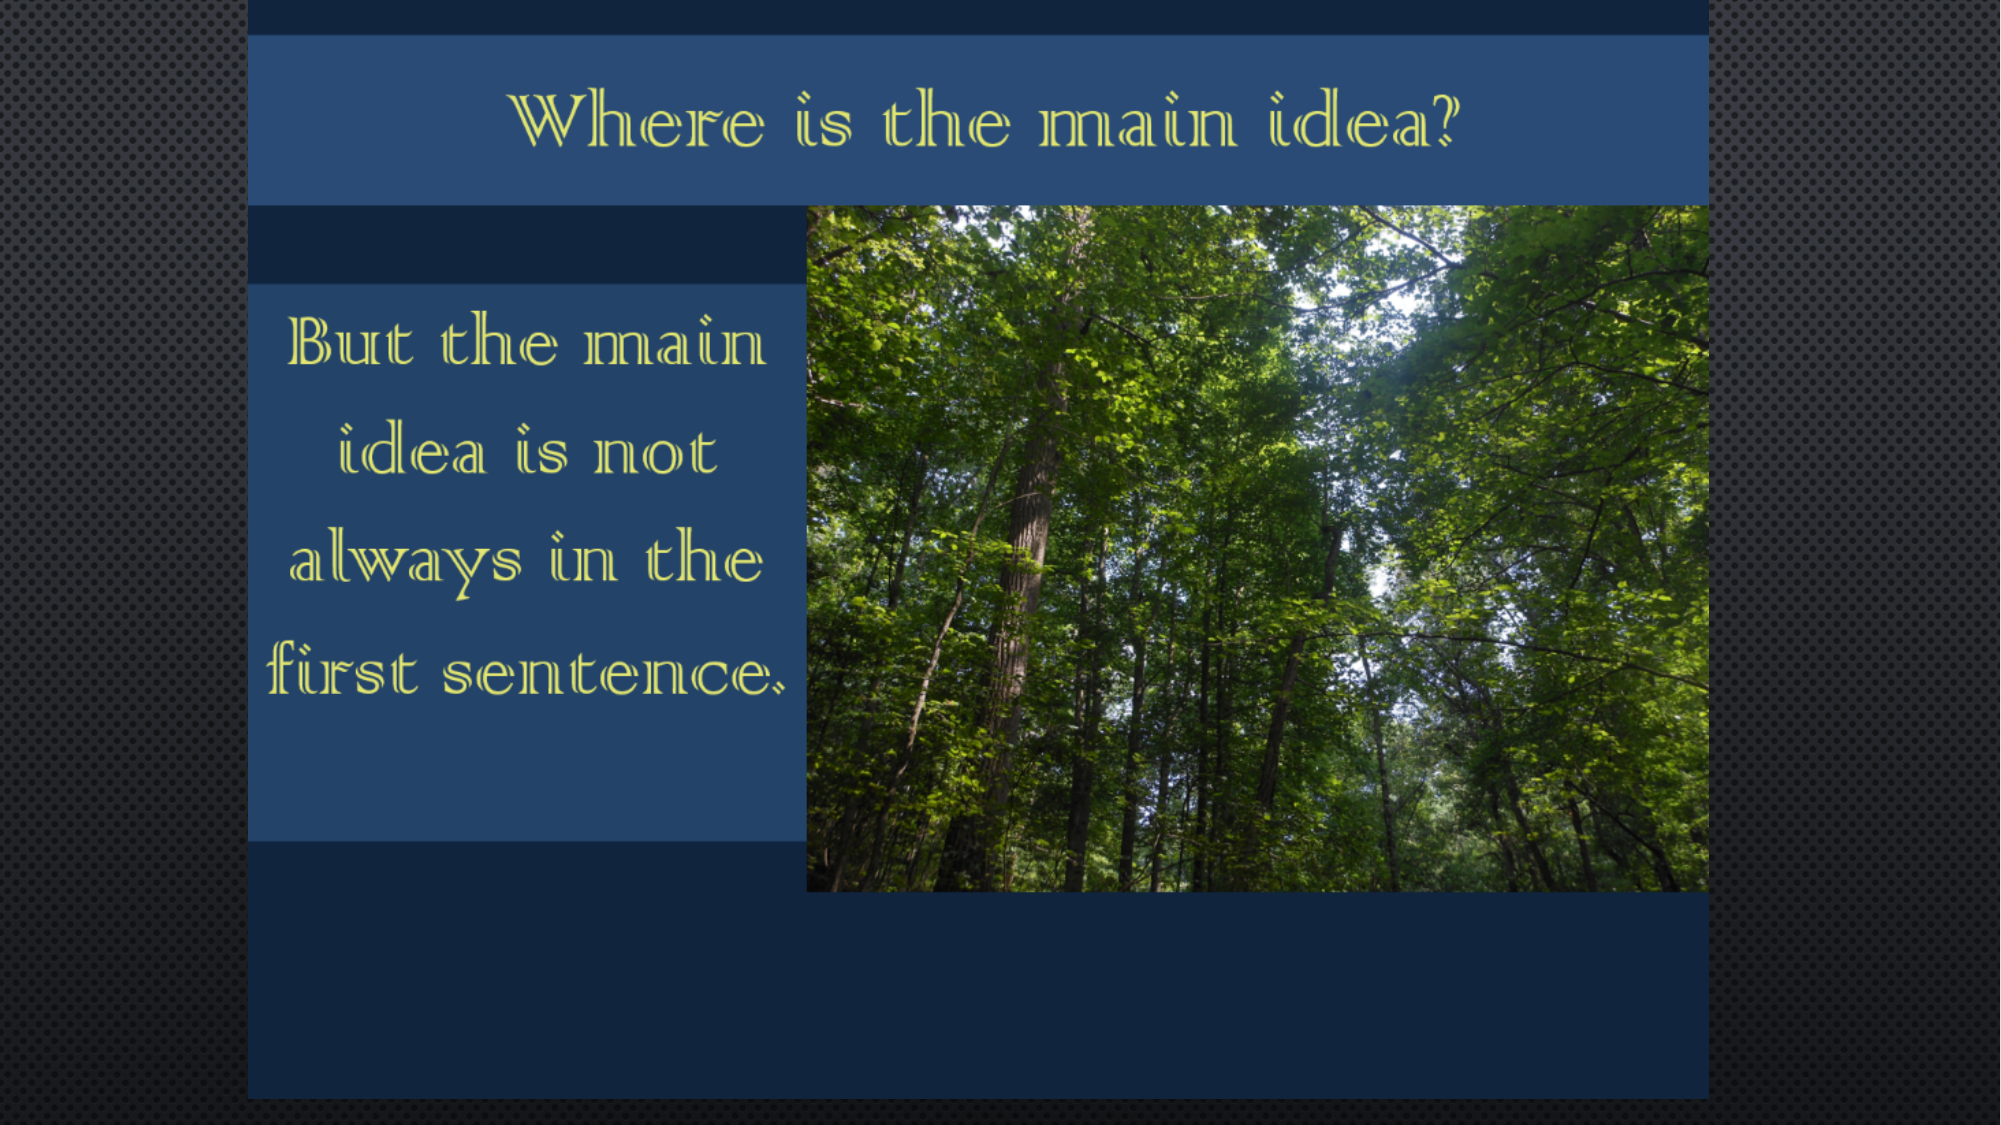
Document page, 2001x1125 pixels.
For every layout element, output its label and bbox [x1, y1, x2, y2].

picture [247, 0, 1709, 1099]
